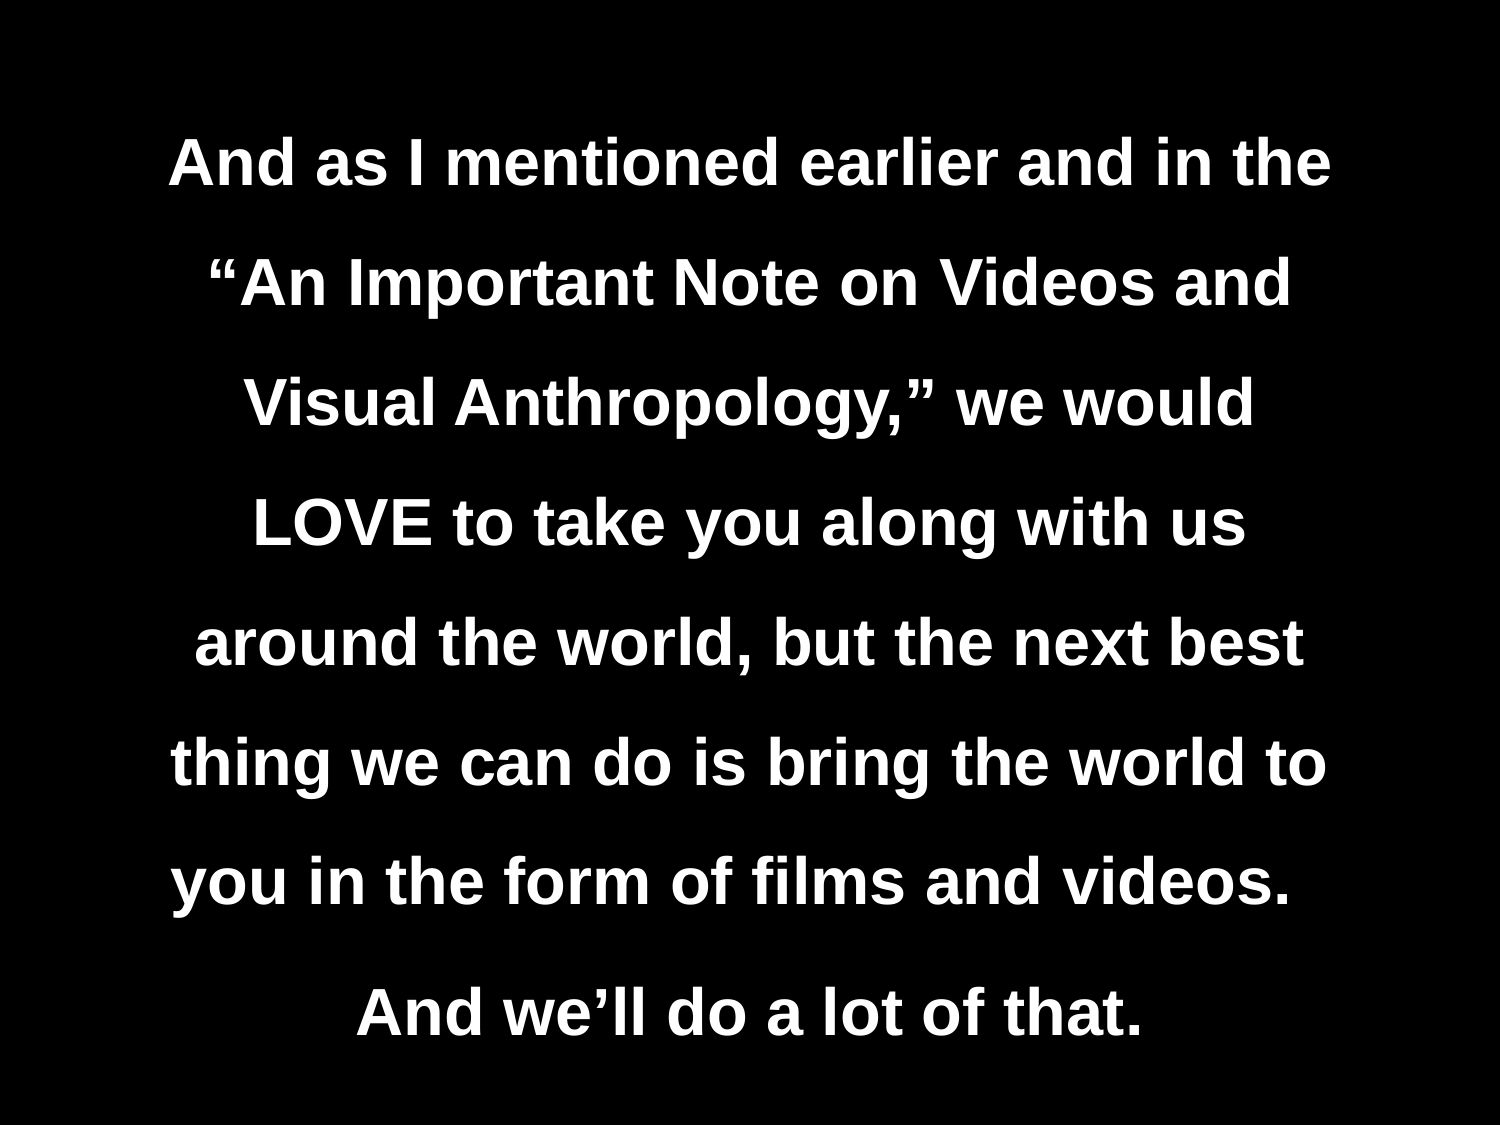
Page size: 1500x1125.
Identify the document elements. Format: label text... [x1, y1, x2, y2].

text_box And as I mentioned earlier and in the “An Important Note on Videos and Visual Anthropology,” we would LOVE to take you along with us around the world, but the next best thing we can do is bring the world to you in the form of films and videos. And we’ll do a lot of that. [129, 71, 1372, 1056]
